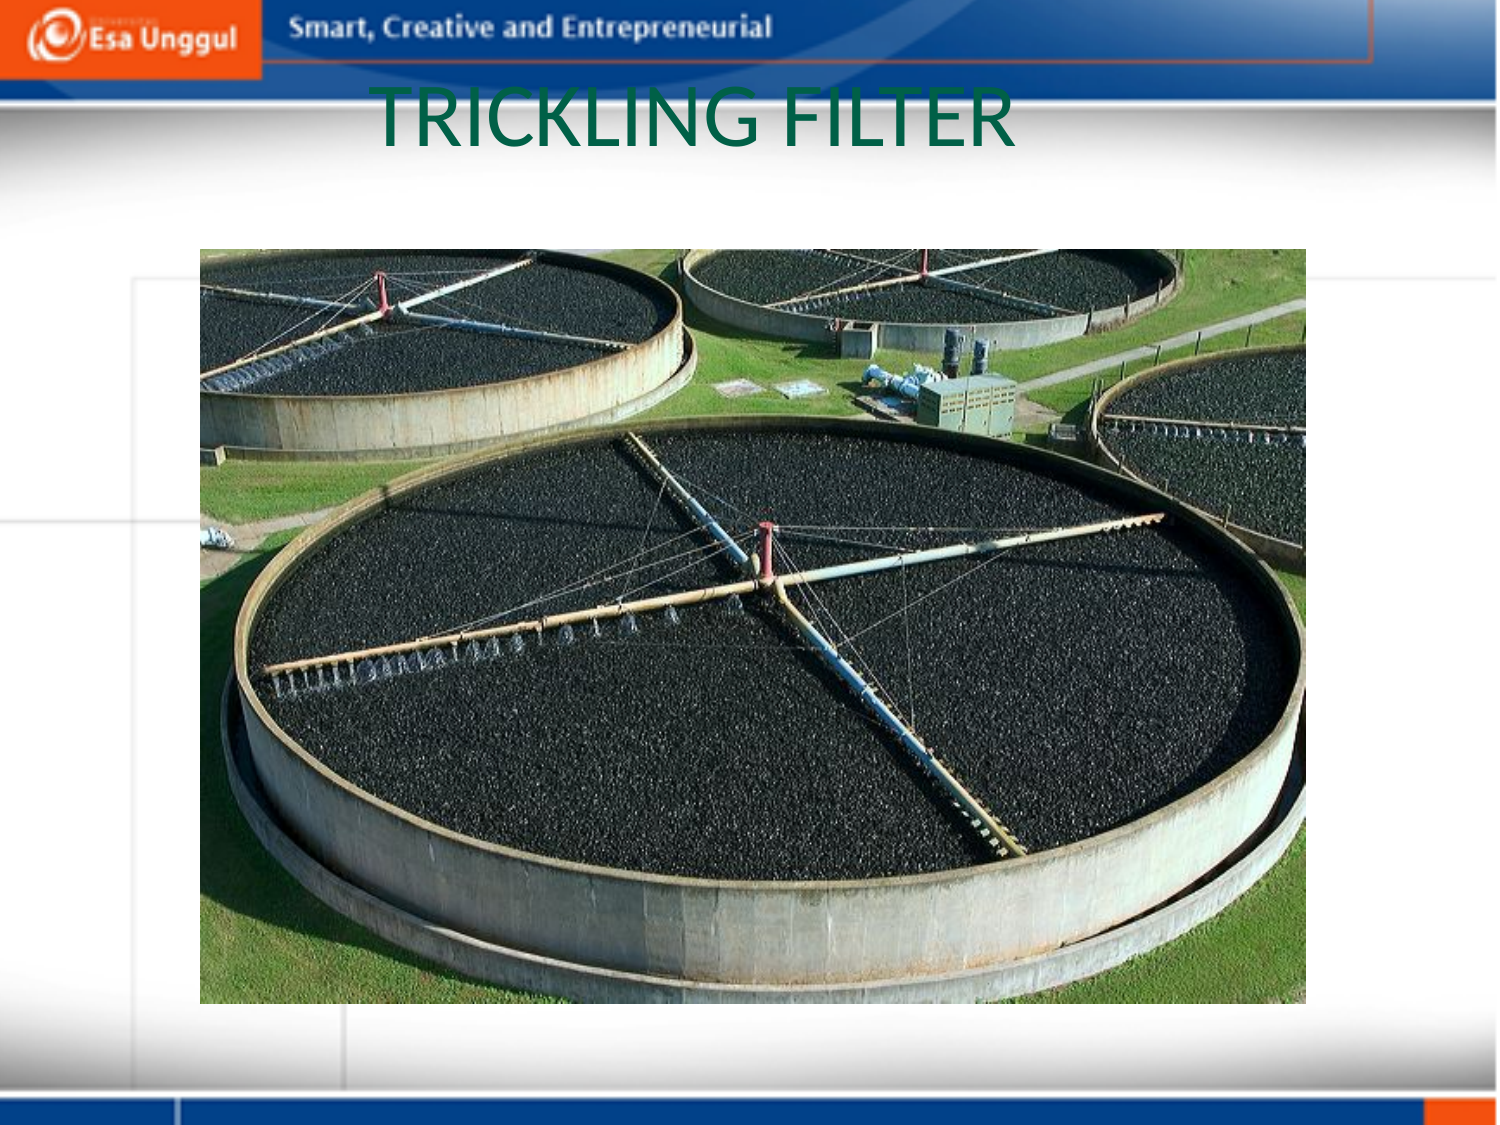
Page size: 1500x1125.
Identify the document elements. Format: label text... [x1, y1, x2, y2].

title TRICKLING FILTER [75, 20, 1313, 200]
picture [0, 0, 1500, 1125]
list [199, 249, 1307, 1004]
